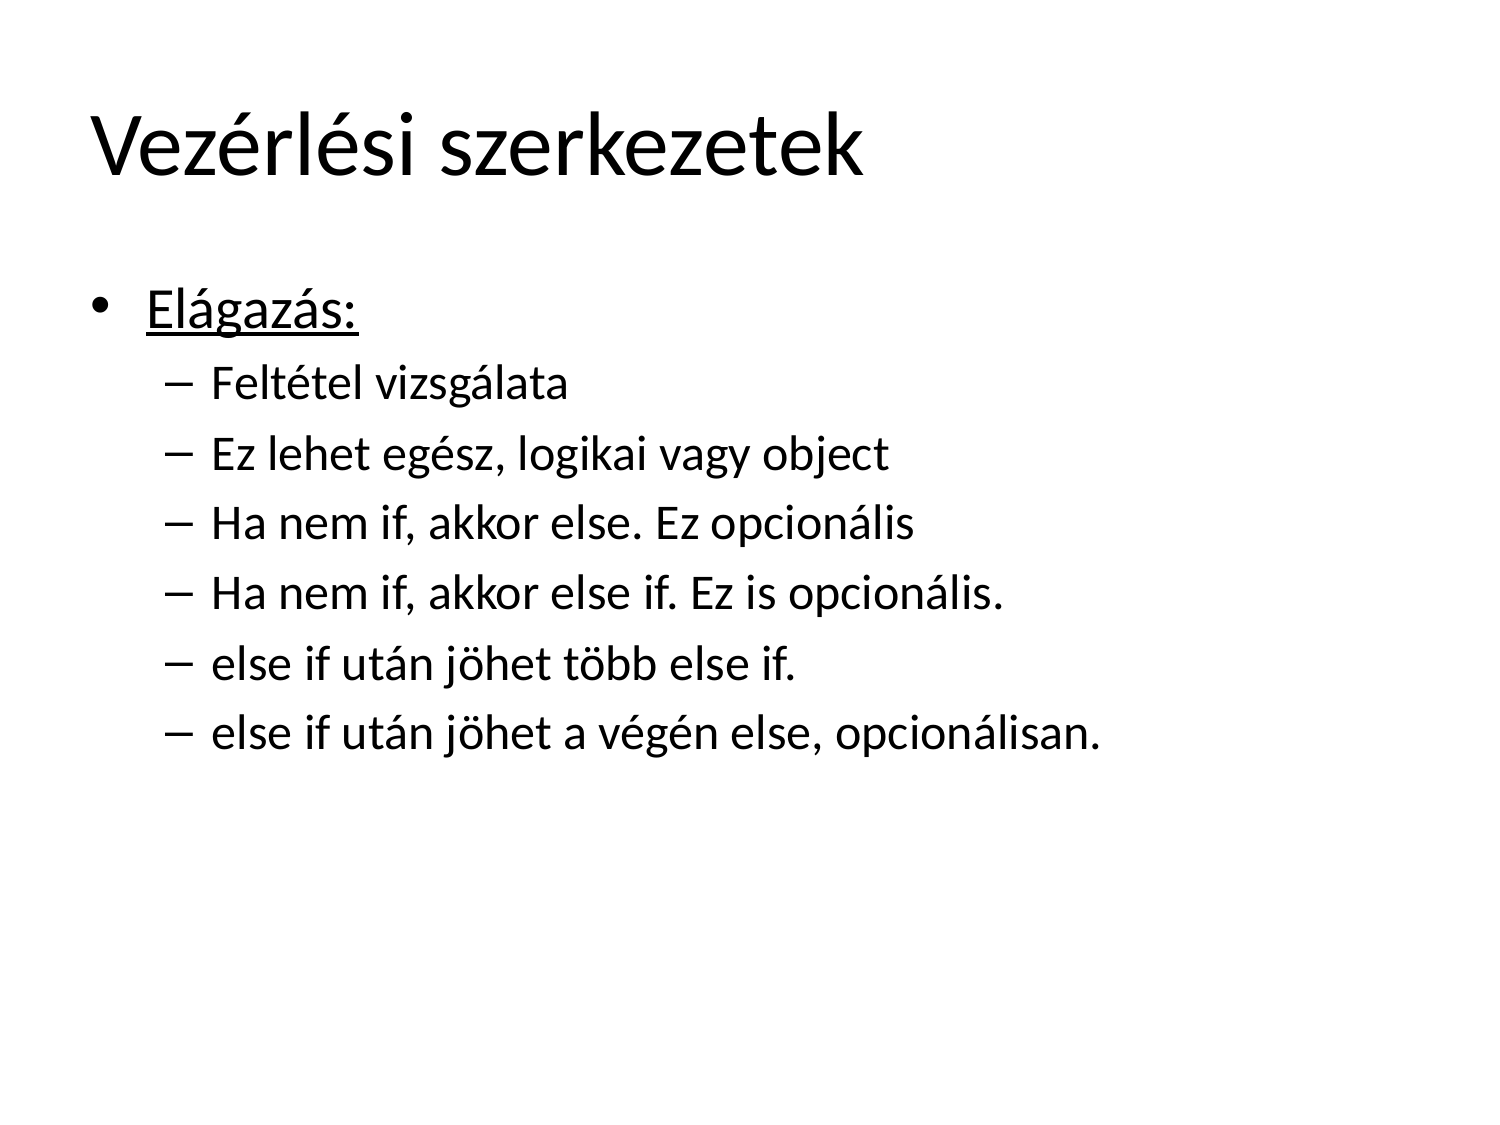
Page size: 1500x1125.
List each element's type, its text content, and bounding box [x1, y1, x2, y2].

title Vezérlési szerkezetek [74, 44, 1426, 233]
list Elágazás: Feltétel vizsgálata Ez lehet egész, logikai vagy object Ha nem if, akkor else. Ez opcionális Ha nem if, akkor else if. Ez is opcionális. else if után jöhet több else if. else if után jöhet a végén else, opcionálisan. [74, 262, 1426, 1071]
